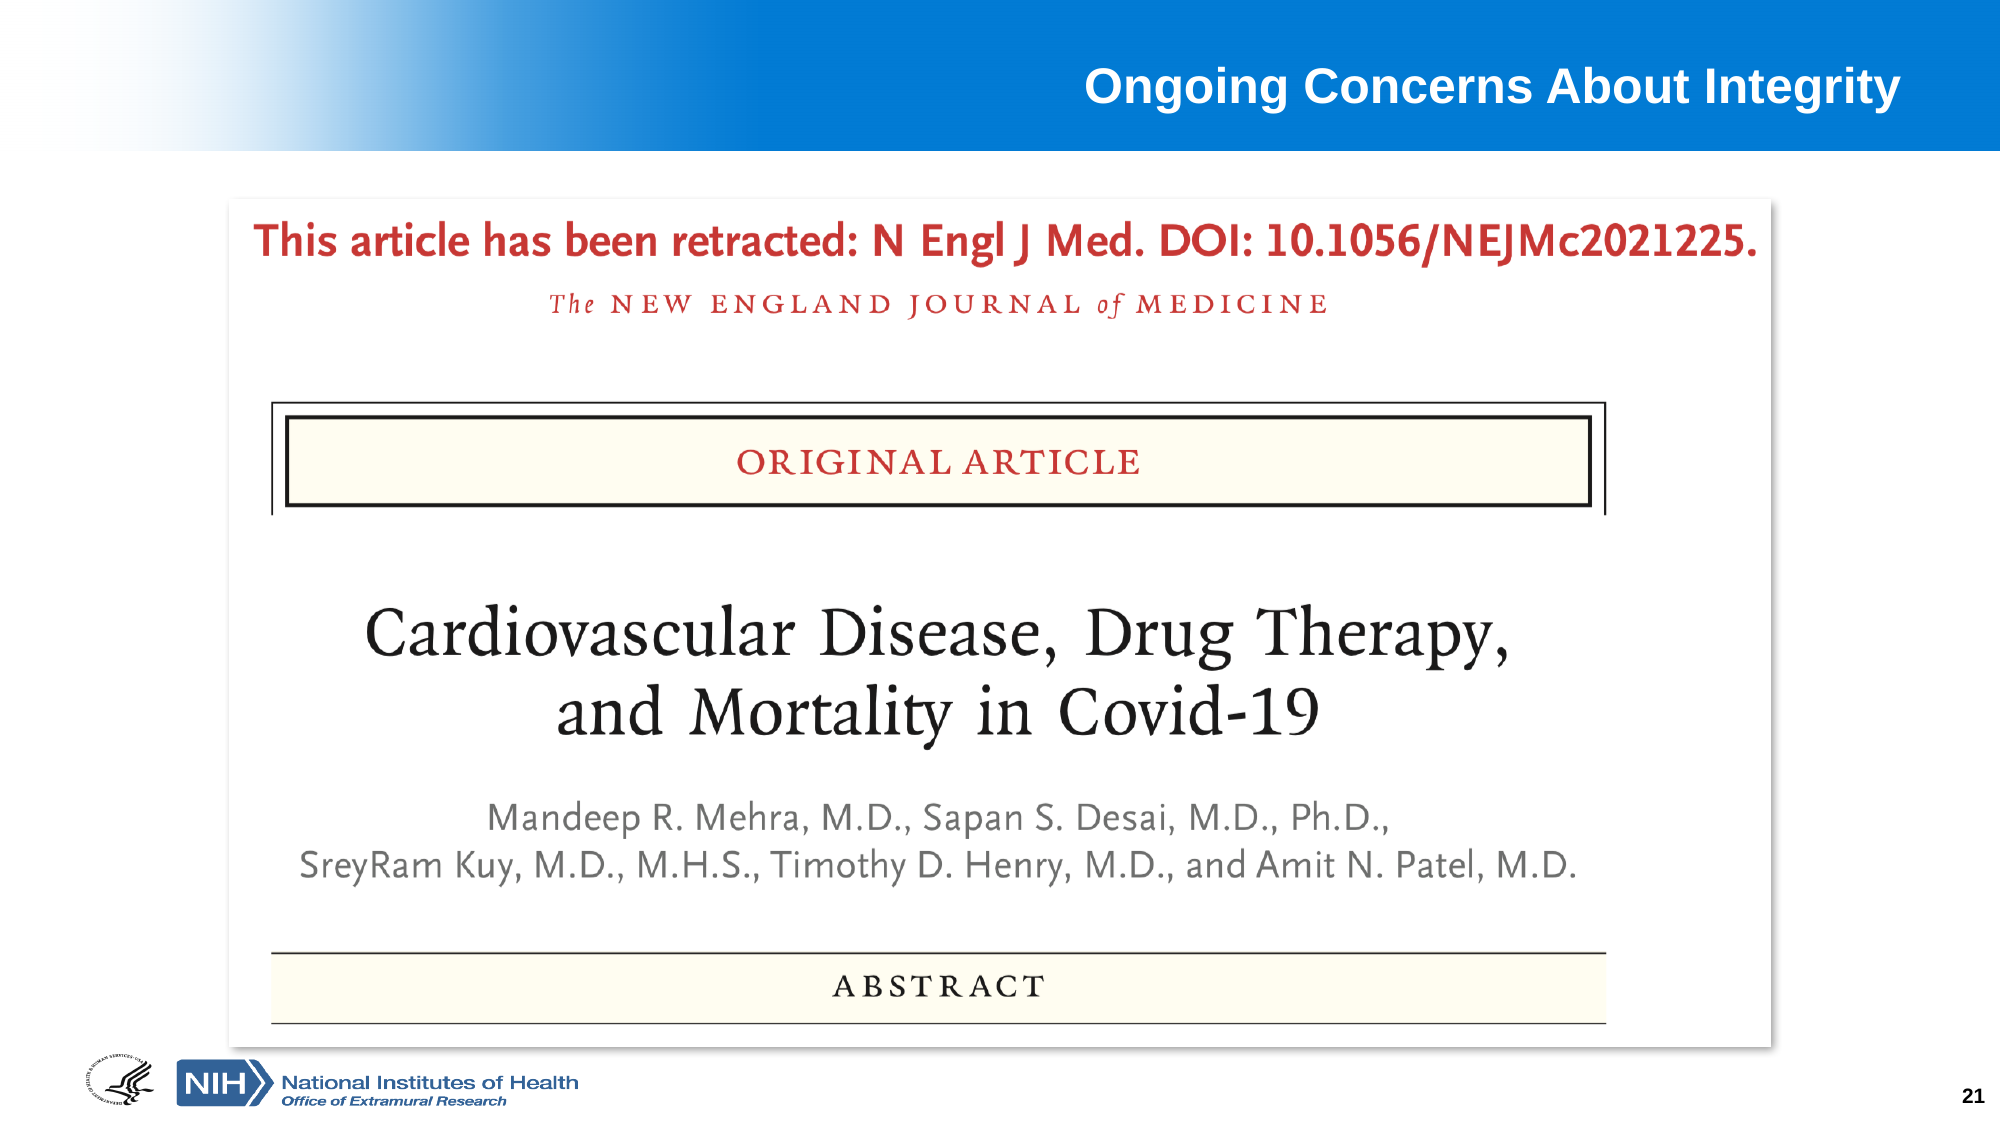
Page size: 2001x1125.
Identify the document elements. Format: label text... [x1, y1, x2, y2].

picture [166, 1049, 585, 1113]
picture [0, 0, 2000, 151]
slide_number 21 [1700, 1074, 2000, 1101]
picture [86, 1054, 155, 1106]
title Ongoing Concerns About Integrity [249, 37, 1917, 130]
picture [228, 199, 1772, 1048]
